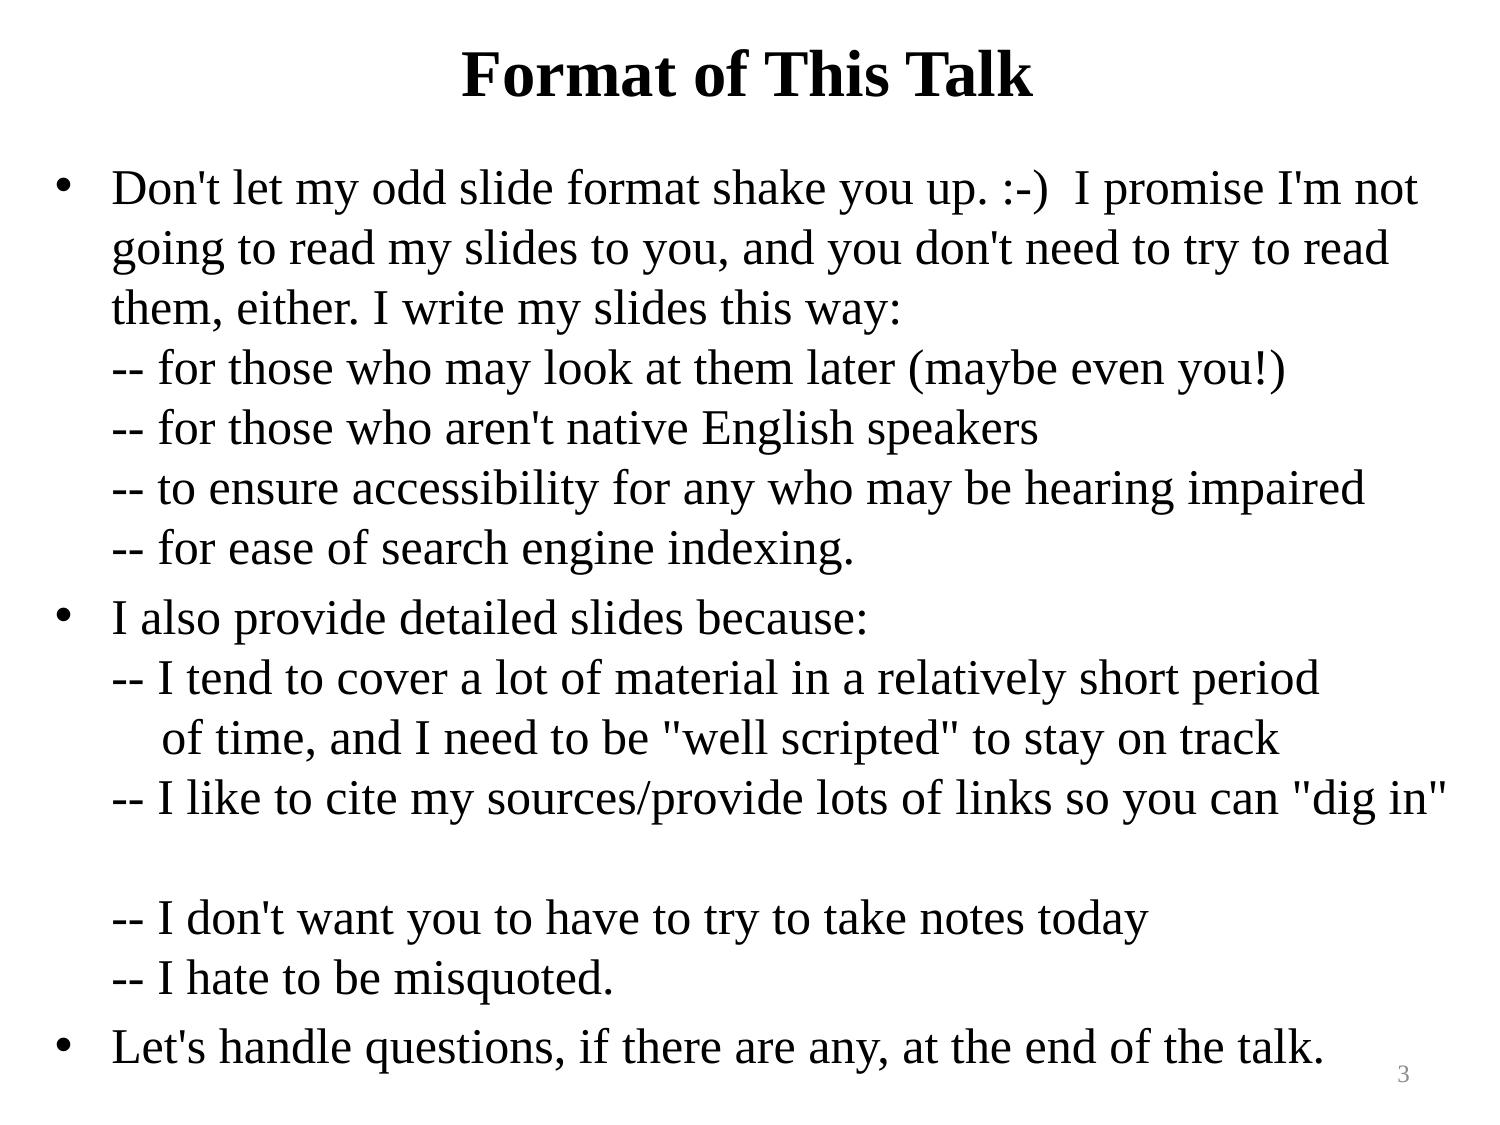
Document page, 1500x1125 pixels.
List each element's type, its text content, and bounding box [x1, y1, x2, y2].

slide_number 3 [1074, 1042, 1425, 1103]
title Format of This Talk [28, 17, 1467, 123]
list Don't let my odd slide format shake you up. :-) I promise I'm not going to read my slides to you, and you don't need to try to read them, either. I write my slides this way: -- for those who may look at them later (maybe even you!) -- for those who aren't native English speakers -- to ensure accessibility for any who may be hearing impaired -- for ease of search engine indexing. I also provide detailed slides because: -- I tend to cover a lot of material in a relatively short period of time, and I need to be "well scripted" to stay on track -- I like to cite my sources/provide lots of links so you can "dig in" -- I don't want you to have to try to take notes today -- I hate to be misquoted. Let's handle questions, if there are any, at the end of the talk. [39, 146, 1467, 1094]
